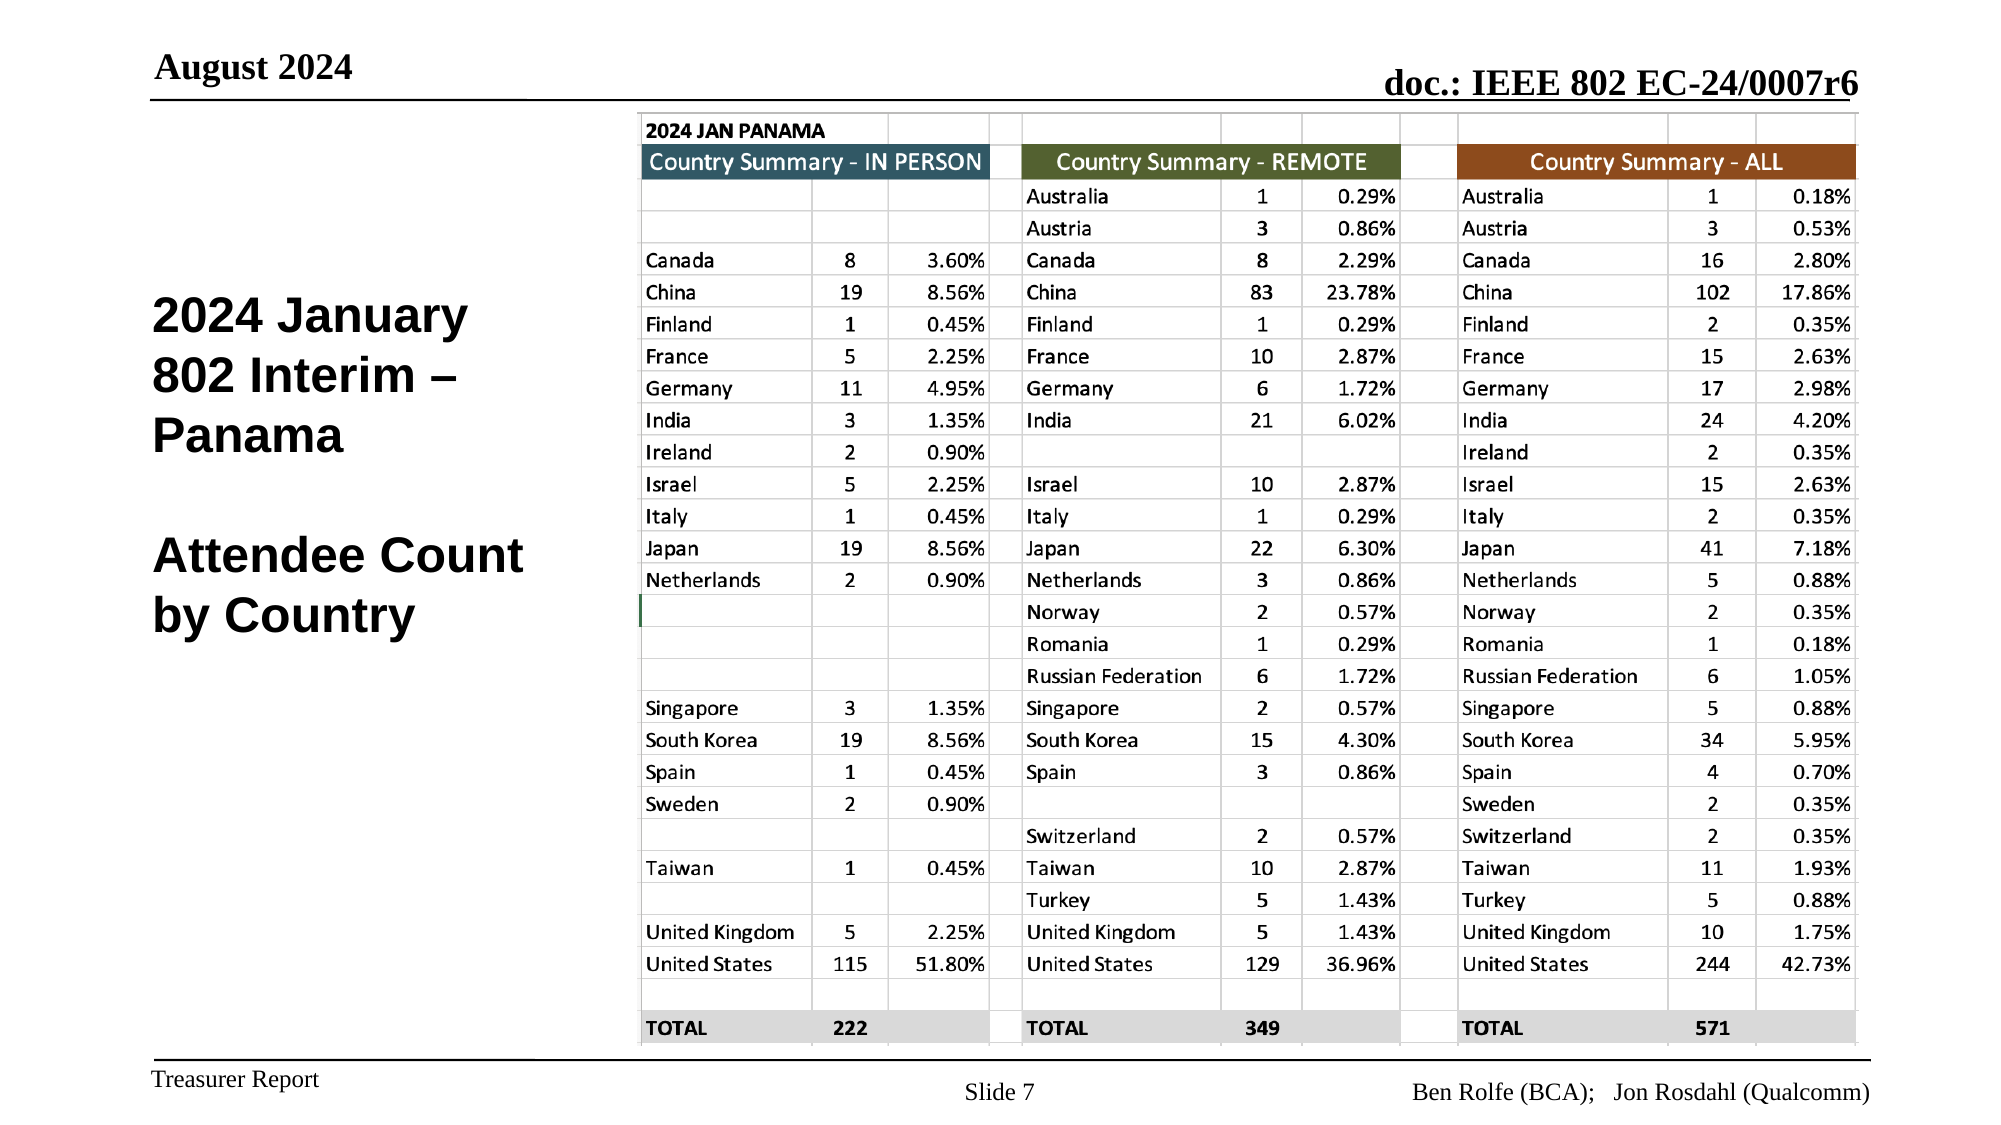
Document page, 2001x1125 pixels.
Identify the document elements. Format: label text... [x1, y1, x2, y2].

picture [637, 112, 1859, 1046]
footer Ben Rolfe (BCA); Jon Rosdahl (Qualcomm) [1105, 1075, 1872, 1106]
slide_number Slide 7 [943, 1075, 1057, 1118]
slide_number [153, 42, 565, 88]
text_box 2024 January 802 Interim – Panama Attendee Count by Country [137, 274, 575, 650]
